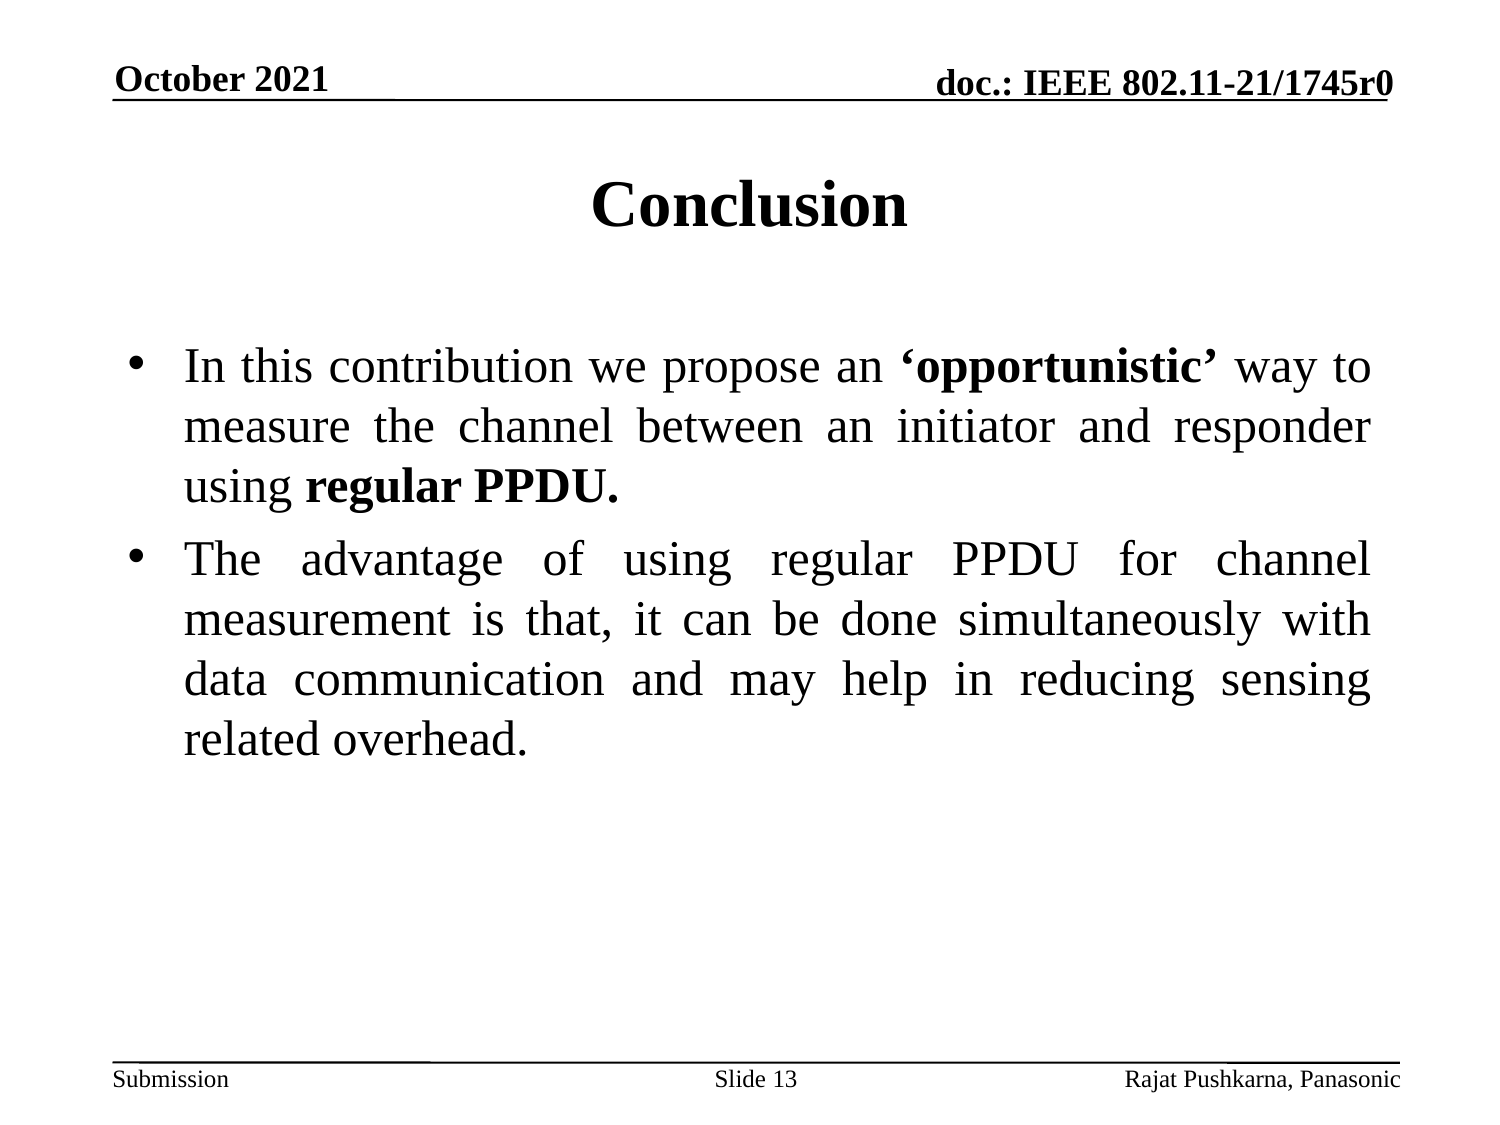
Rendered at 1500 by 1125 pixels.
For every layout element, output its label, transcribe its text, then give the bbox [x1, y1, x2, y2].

footer Rajat Pushkarna, Panasonic [878, 1061, 1402, 1093]
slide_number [114, 54, 423, 100]
list In this contribution we propose an ‘opportunistic’ way to measure the channel between an initiator and responder using regular PPDU. The advantage of using regular PPDU for channel measurement is that, it can be done simultaneously with data communication and may help in reducing sensing related overhead. [112, 324, 1388, 1000]
title Conclusion [112, 112, 1388, 288]
slide_number Slide 13 [712, 1061, 800, 1123]
